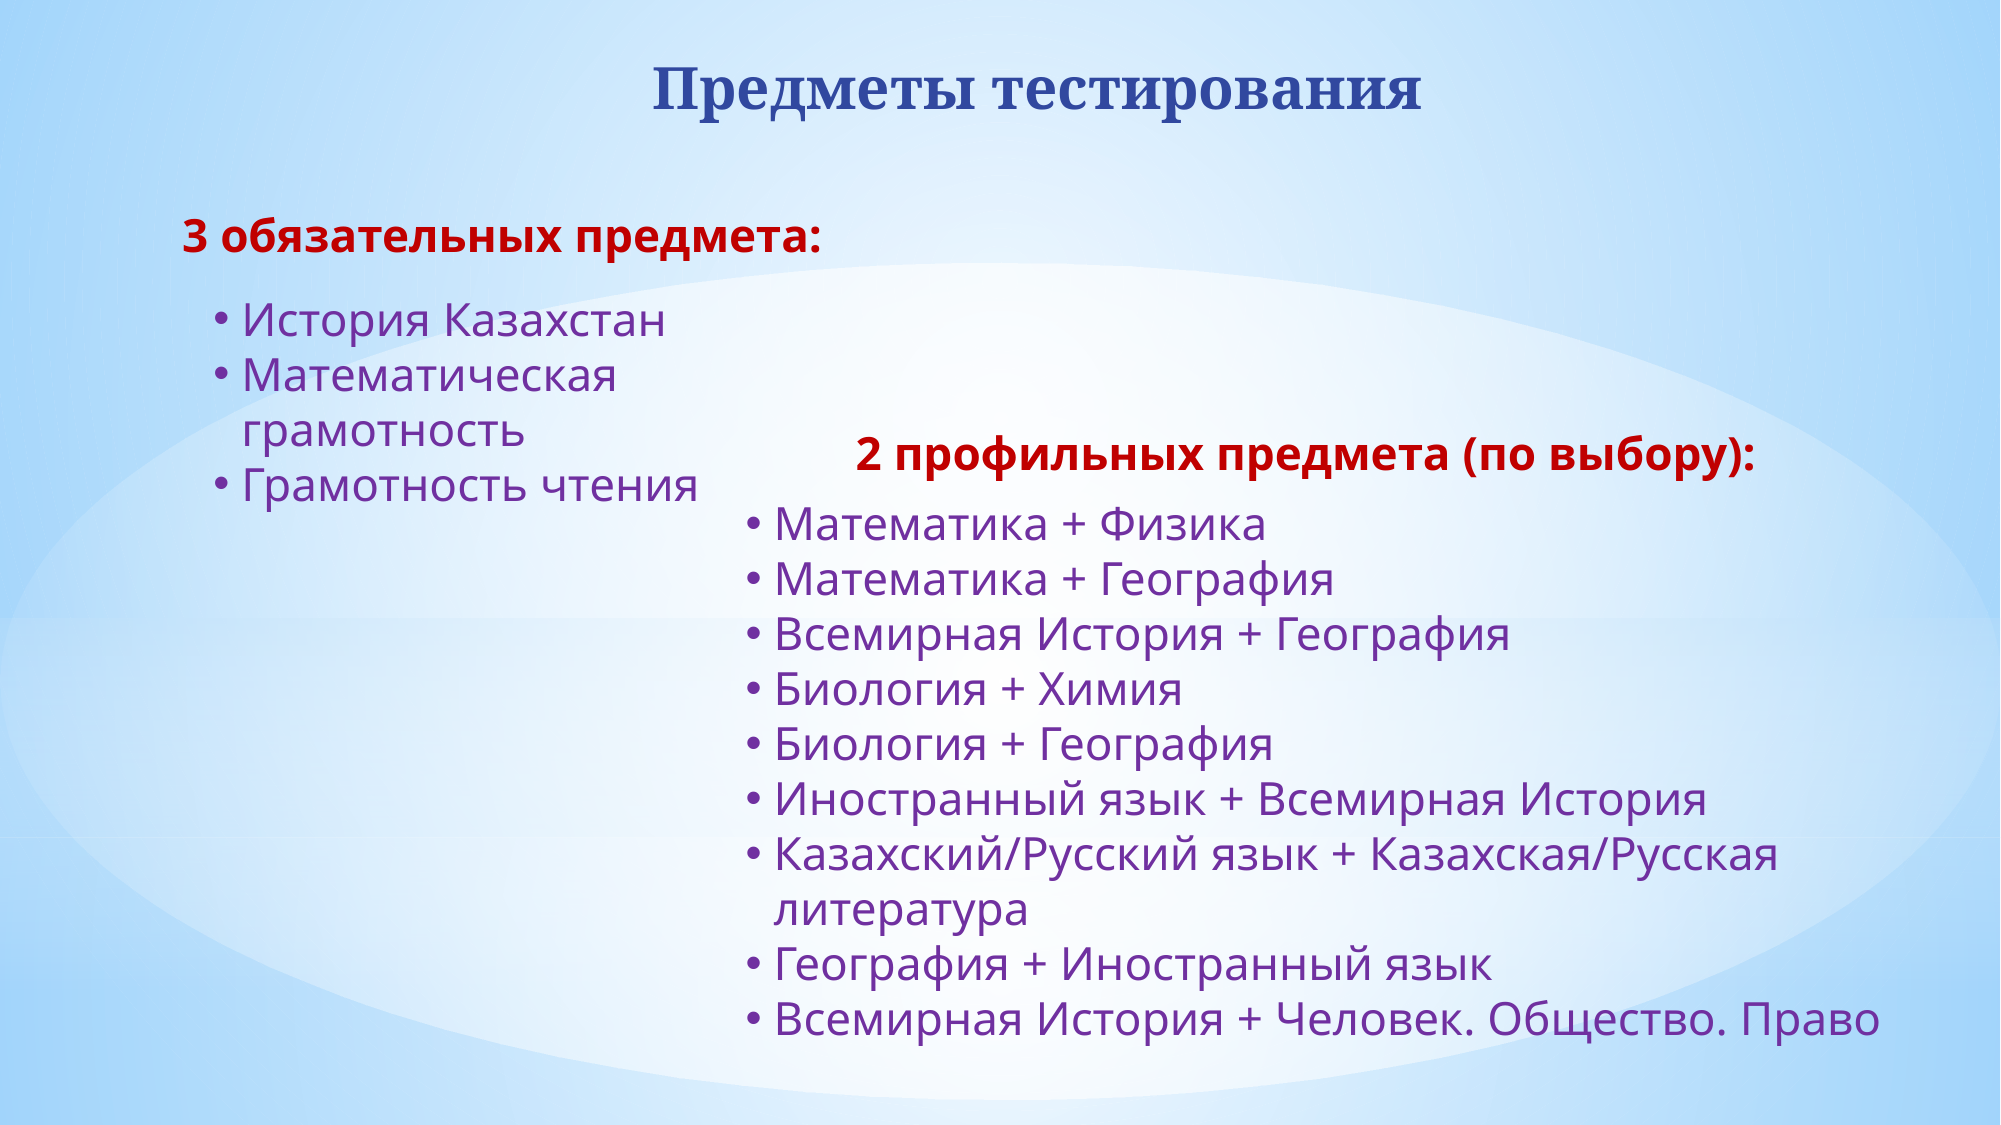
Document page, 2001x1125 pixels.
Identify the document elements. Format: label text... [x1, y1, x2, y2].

text_box 3 обязательных предмета: [167, 199, 884, 270]
text_box 2 профильных предмета (по выбору): [840, 417, 1850, 487]
text_box История Казахстан Математическая грамотность Грамотность чтения [198, 282, 840, 518]
text_box Предметы тестирования [122, 43, 1953, 137]
text_box Математика + Физика Математика + География Всемирная История + География Биология + Химия Биология + География Иностранный язык + Всемирная История Казахский/Русский язык + Казахская/Русская литература География + Иностранный язык Всемирная История + Человек. Общество. Право [730, 487, 1953, 1053]
